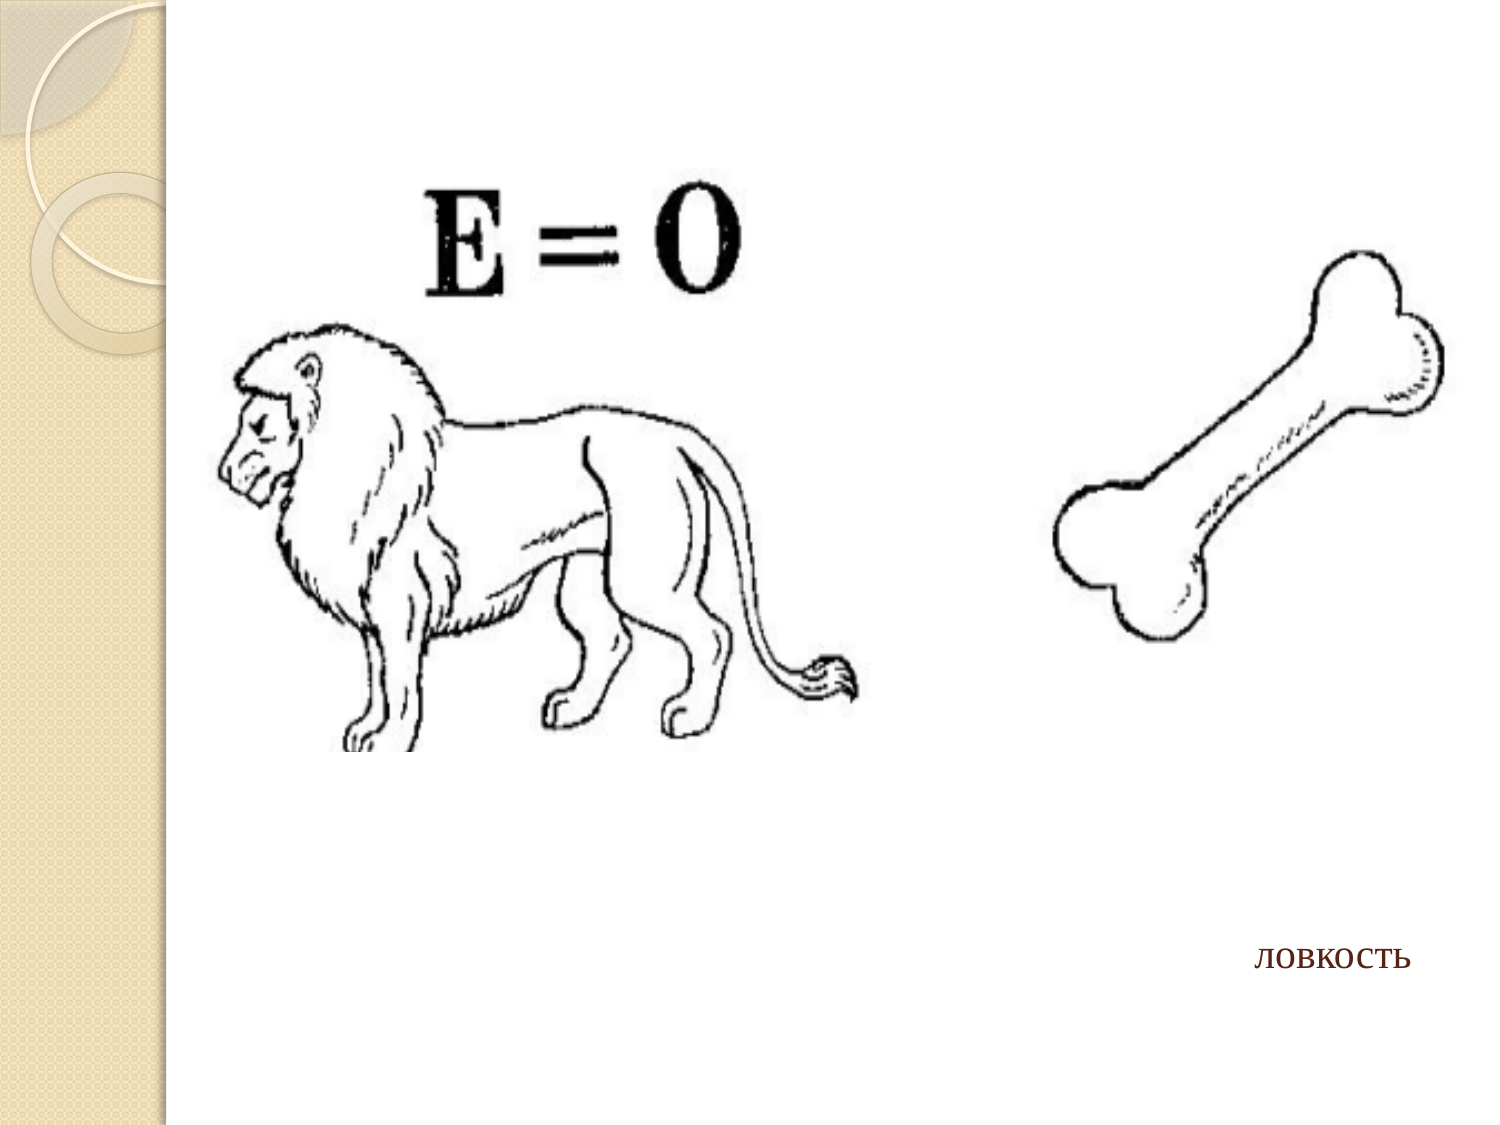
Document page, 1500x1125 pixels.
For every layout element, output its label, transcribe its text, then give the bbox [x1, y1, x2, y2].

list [206, 136, 1487, 752]
title ловкость [76, 857, 1427, 1046]
